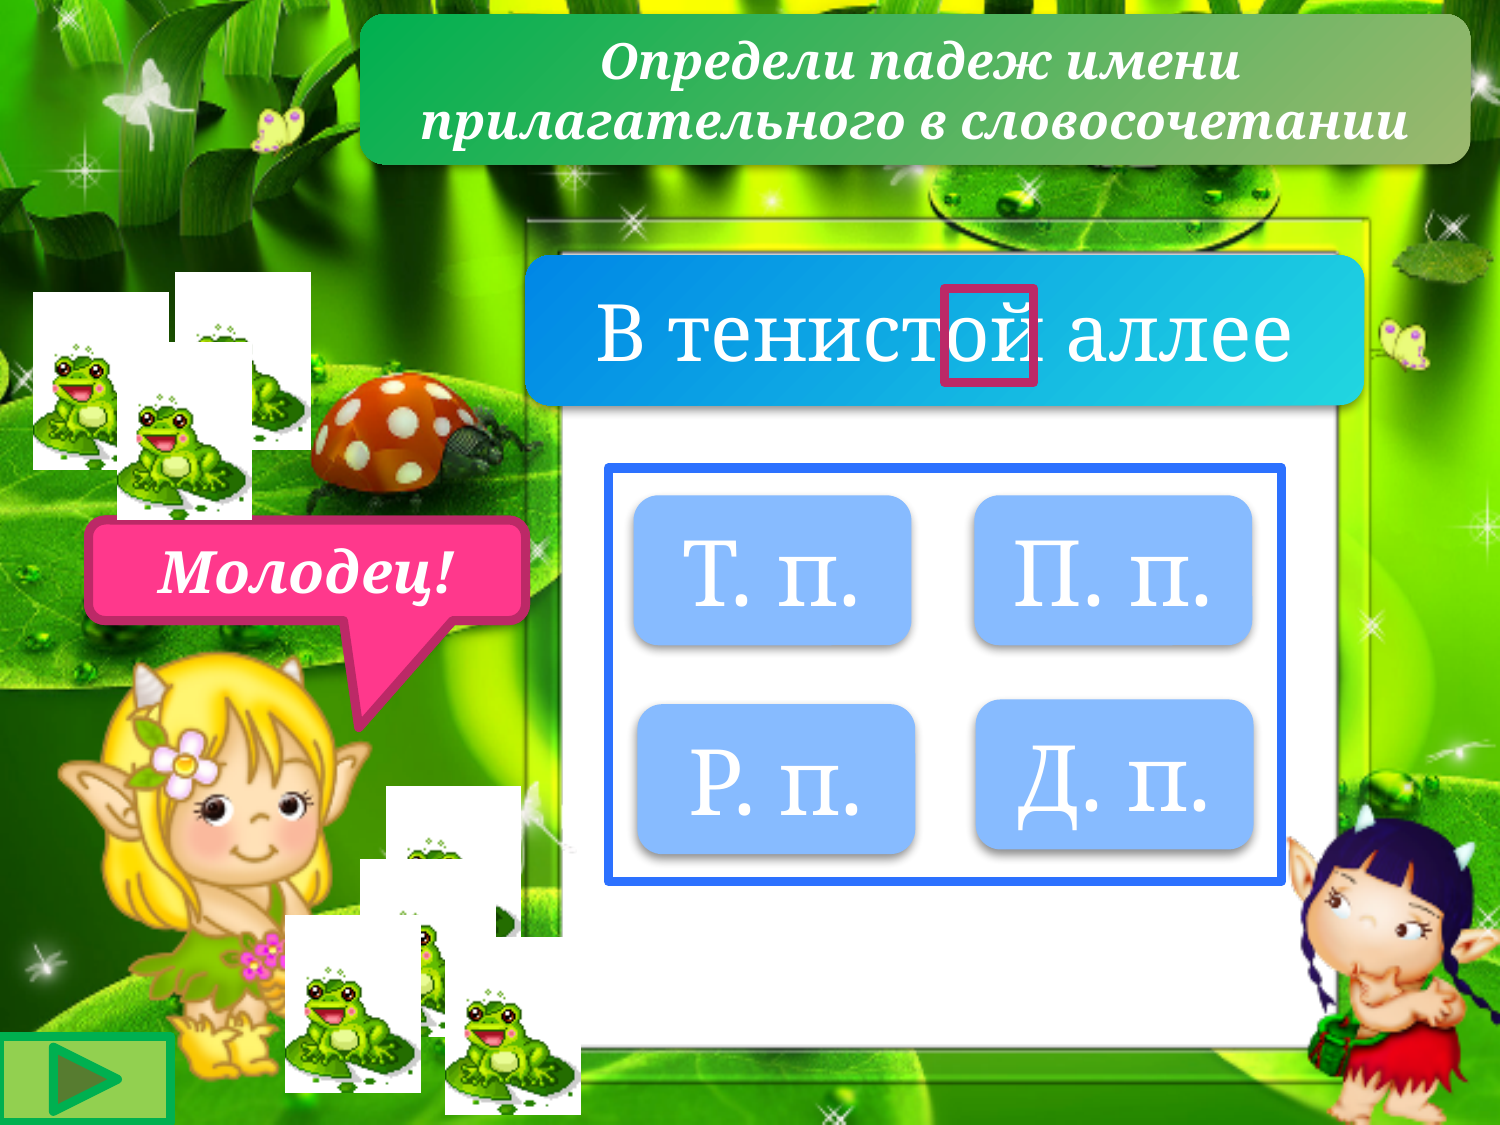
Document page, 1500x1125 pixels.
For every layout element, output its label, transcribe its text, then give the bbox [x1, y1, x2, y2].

text_box [940, 284, 1038, 387]
text_box [0, 1032, 175, 1125]
picture [0, 0, 1500, 1125]
text_box [604, 463, 1286, 886]
text_box Молодец! [83, 515, 531, 732]
text_box В тенистой аллее [525, 255, 1365, 406]
text_box [948, 463, 1291, 679]
text_box Определи падеж имени прилагательного в словосочетании [360, 14, 1471, 165]
